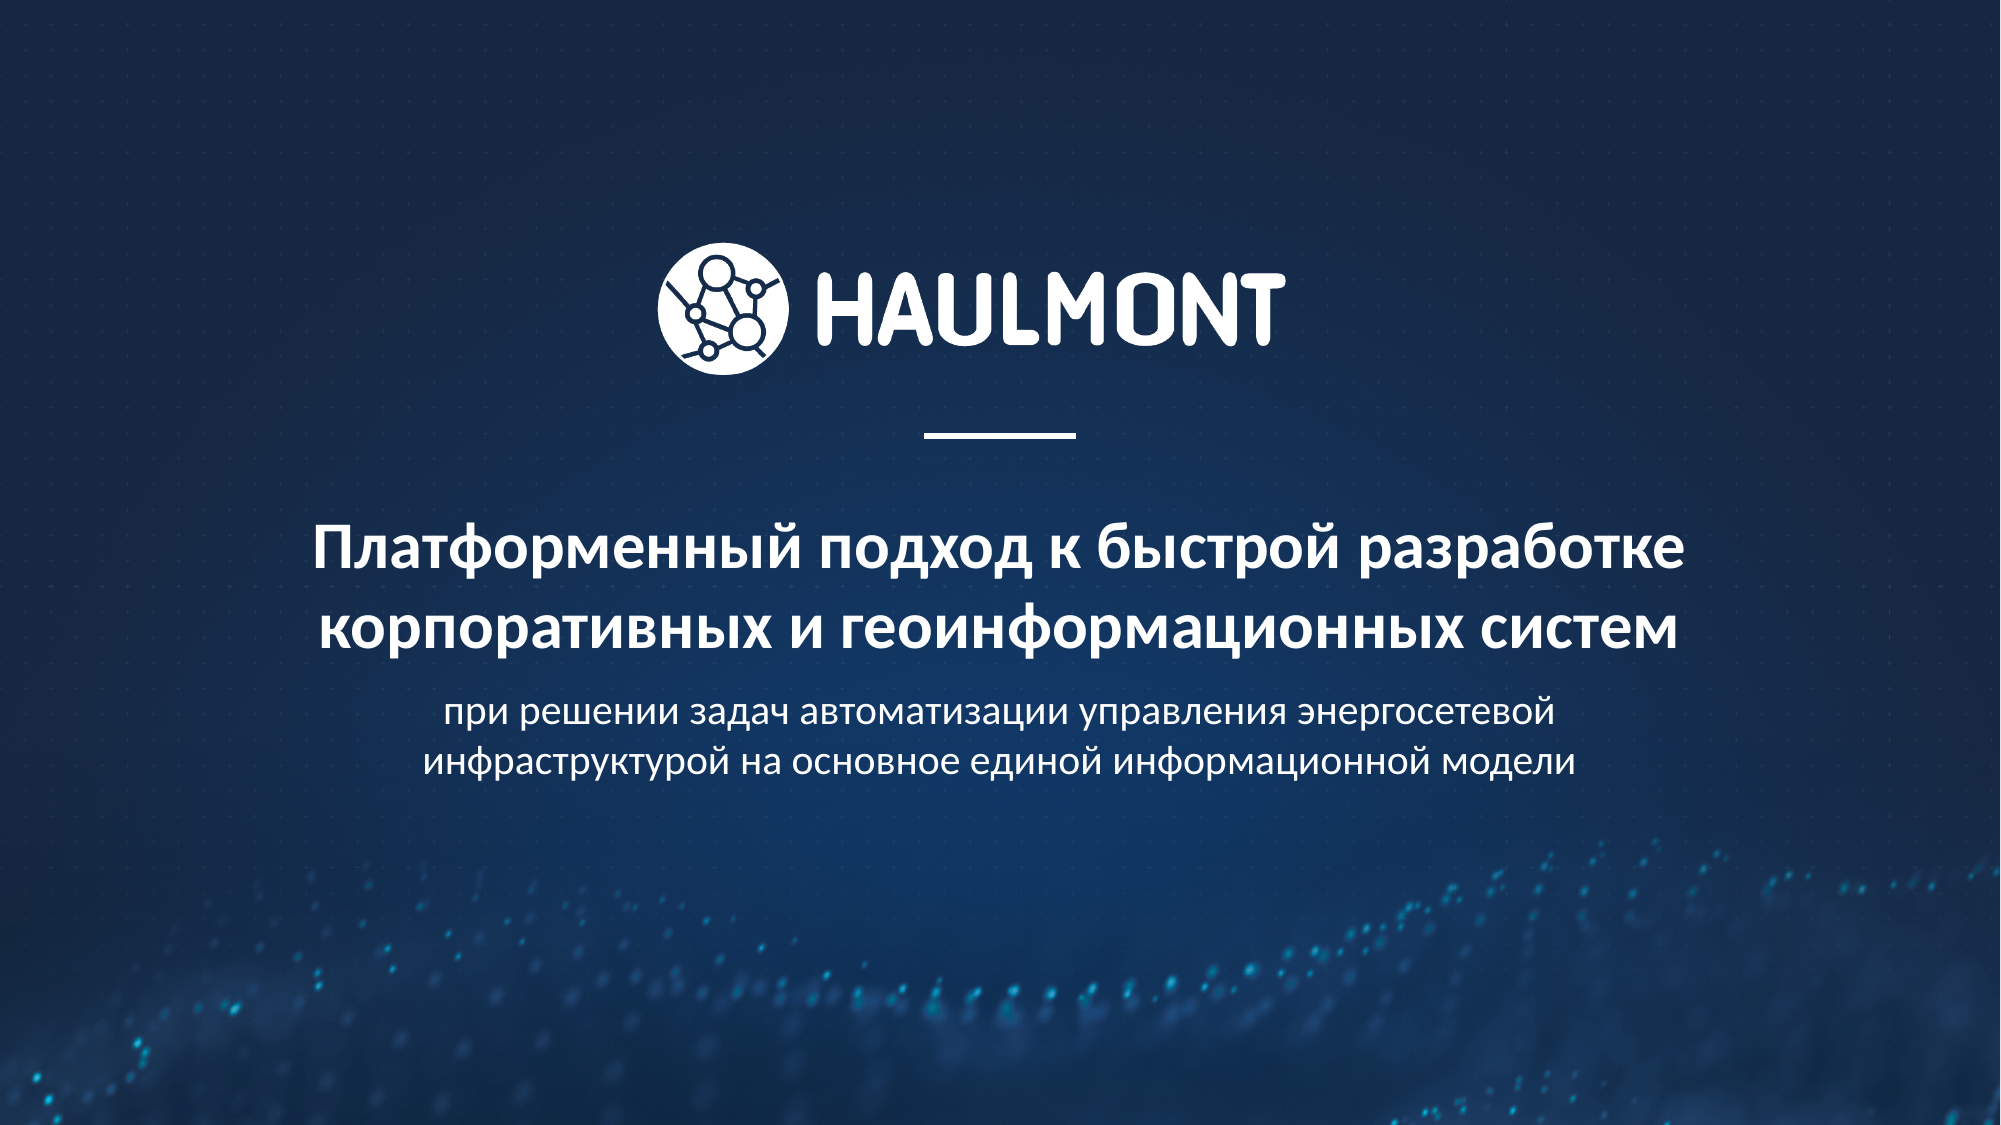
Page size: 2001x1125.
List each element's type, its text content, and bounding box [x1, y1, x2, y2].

picture [0, 0, 2001, 1125]
subtitle Платформенный подход к быстрой разработке корпоративных и геоинформационных систем [249, 494, 1750, 642]
text_box при решении задач автоматизации управления энергосетевой инфраструктурой на основное единой информационной модели [379, 675, 1620, 791]
